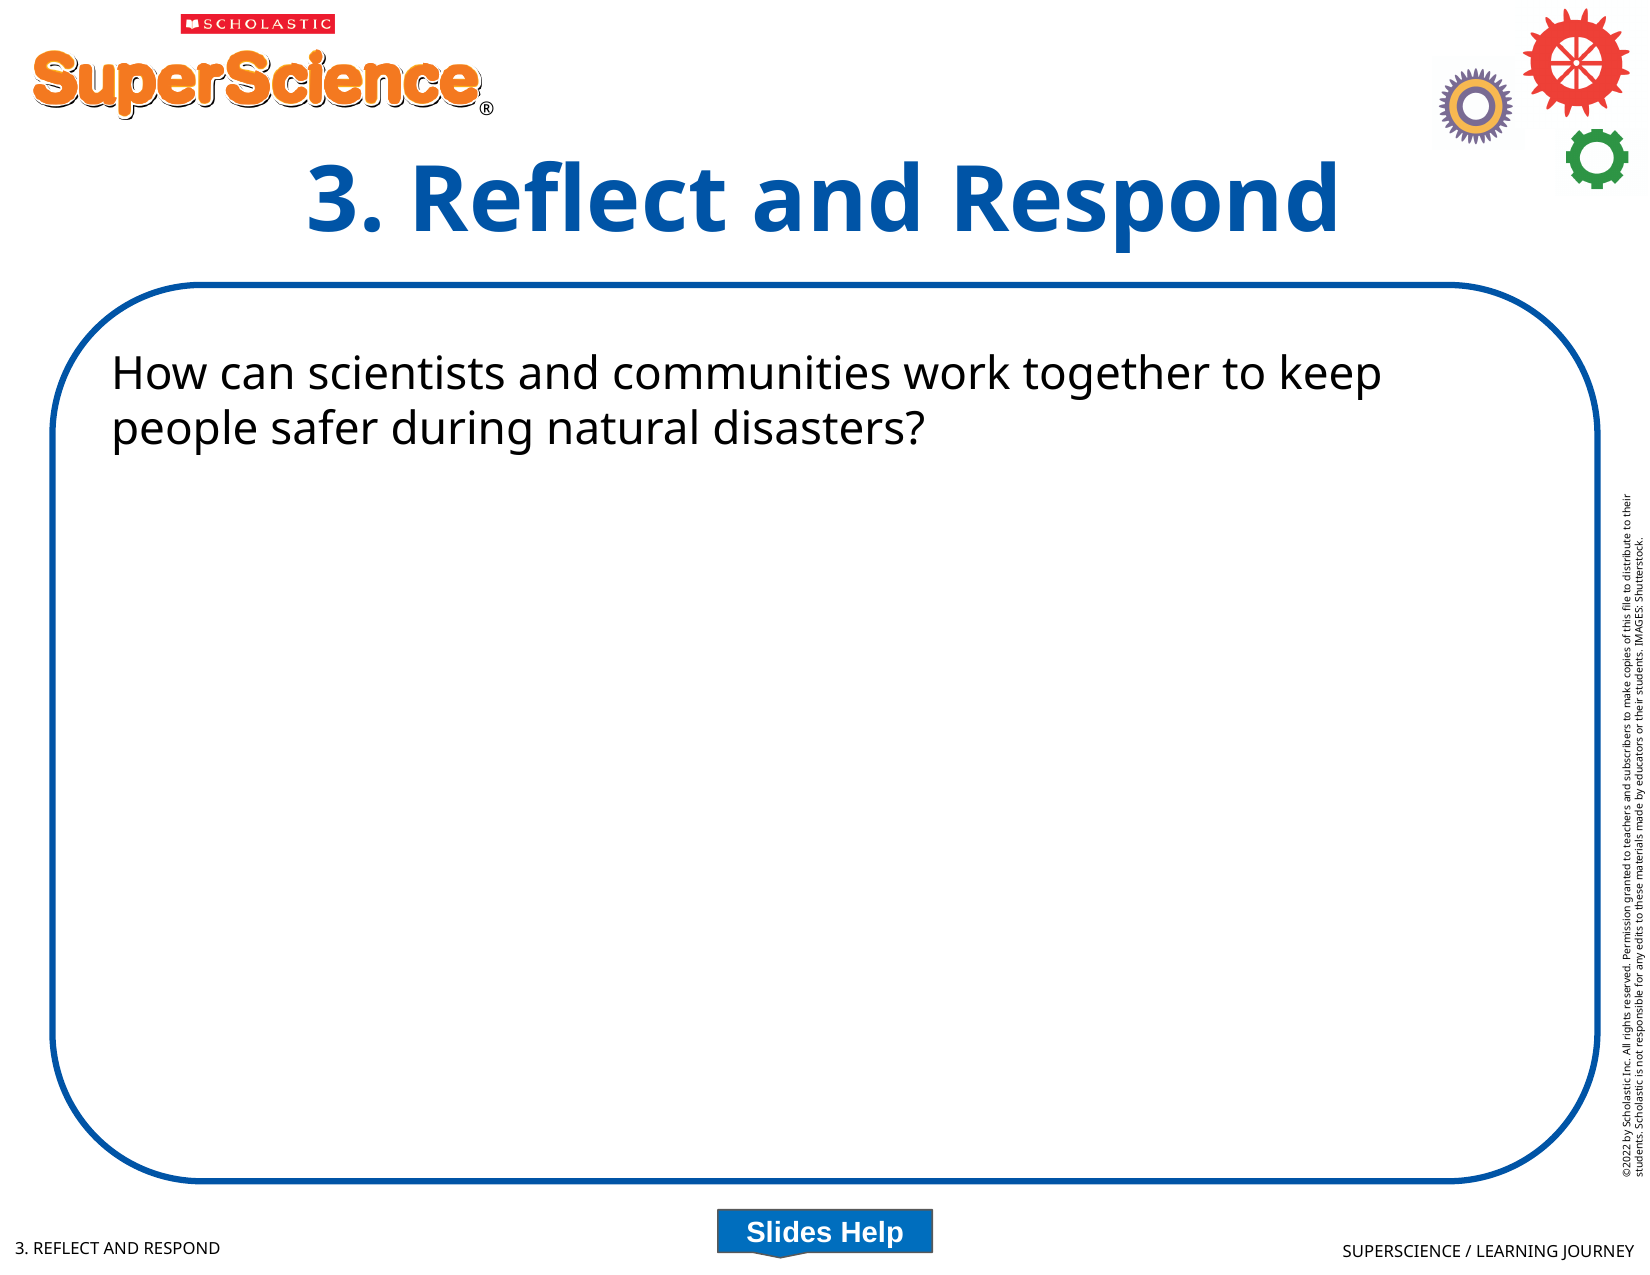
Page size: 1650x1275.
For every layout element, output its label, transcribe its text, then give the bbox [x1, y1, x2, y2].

picture [1432, 0, 1648, 196]
text_box [721, 1204, 929, 1252]
picture [31, 14, 482, 120]
title 3. REFLECT AND RESPOND [0, 1222, 1192, 1275]
